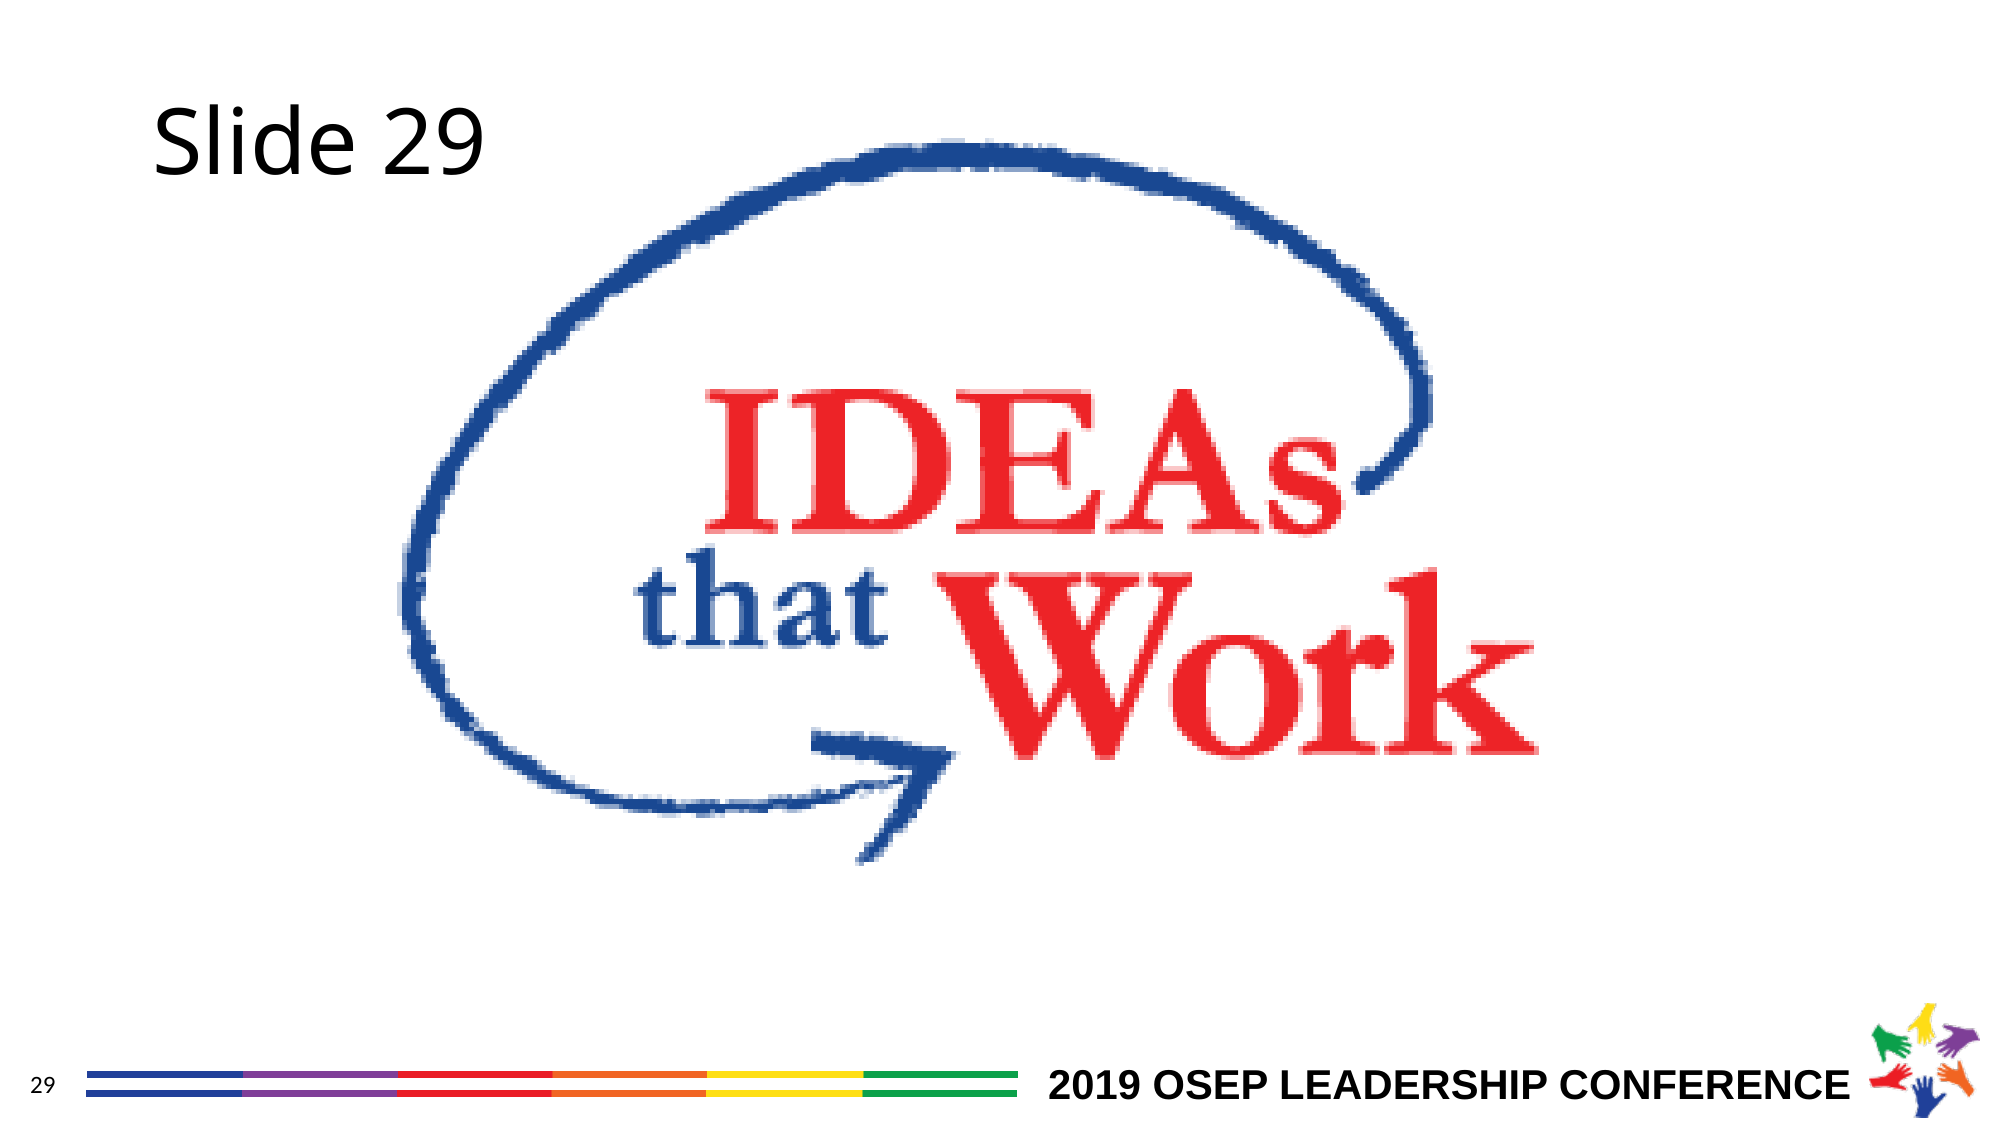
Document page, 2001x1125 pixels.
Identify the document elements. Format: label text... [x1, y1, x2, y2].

picture [466, 1090, 1017, 1097]
picture [1869, 1003, 1980, 1118]
picture [466, 1071, 1018, 1078]
title Slide 29 [137, 59, 1863, 230]
picture [359, 105, 1568, 891]
slide_number 29 [15, 1053, 466, 1114]
